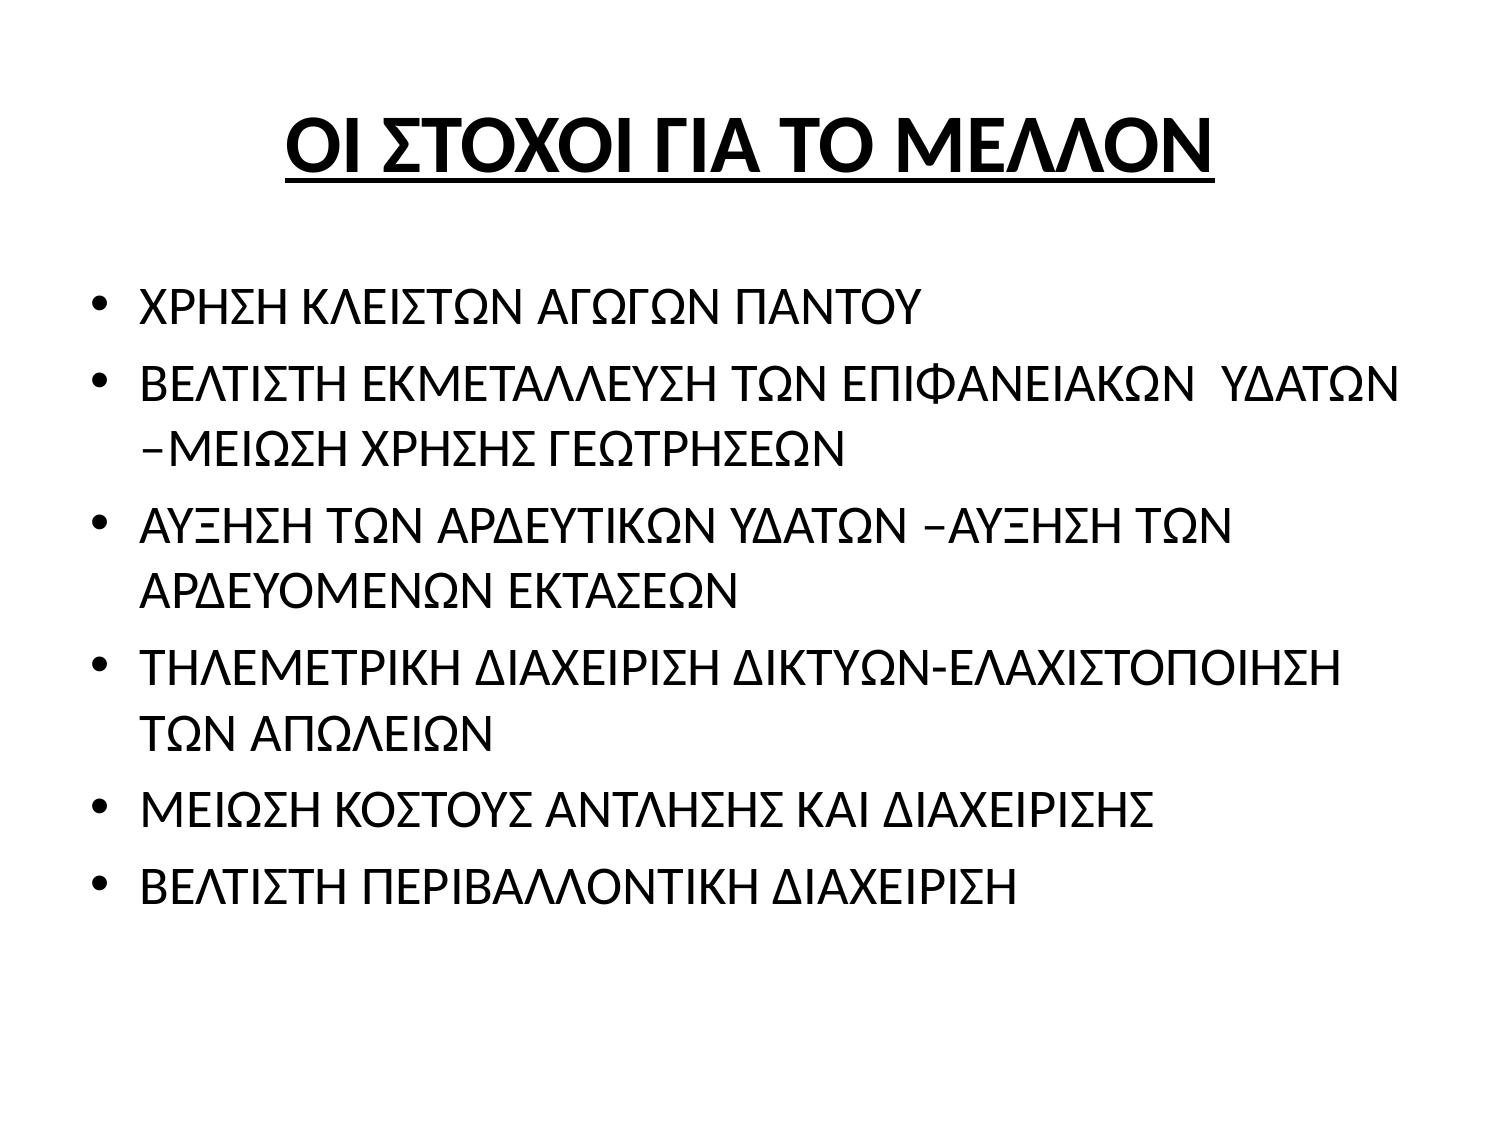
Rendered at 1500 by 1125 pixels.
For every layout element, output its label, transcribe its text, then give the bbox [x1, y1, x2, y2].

list ΧΡΗΣΗ ΚΛΕΙΣΤΩΝ ΑΓΩΓΩΝ ΠΑΝΤΟΥ ΒΕΛΤΙΣΤΗ ΕΚΜΕΤΑΛΛΕΥΣΗ ΤΩΝ ΕΠΙΦΑΝΕΙΑΚΩΝ ΥΔΑΤΩΝ –ΜΕΙΩΣΗ ΧΡΗΣΗΣ ΓΕΩΤΡΗΣΕΩΝ ΑΥΞΗΣΗ ΤΩΝ ΑΡΔΕΥΤΙΚΩΝ ΥΔΑΤΩΝ –ΑΥΞΗΣΗ ΤΩΝ ΑΡΔΕΥΟΜΕΝΩΝ ΕΚΤΑΣΕΩΝ ΤΗΛΕΜΕΤΡΙΚΗ ΔΙΑΧΕΙΡΙΣΗ ΔΙΚΤΥΩΝ-ΕΛΑΧΙΣΤΟΠΟΙΗΣΗ ΤΩΝ ΑΠΩΛΕΙΩΝ ΜΕΙΩΣΗ ΚΟΣΤΟΥΣ ΑΝΤΛΗΣΗΣ ΚΑΙ ΔΙΑΧΕΙΡΙΣΗΣ ΒΕΛΤΙΣΤΗ ΠΕΡΙΒΑΛΛΟΝΤΙΚΗ ΔΙΑΧΕΙΡΙΣΗ [75, 262, 1425, 1005]
title ΟΙ ΣΤΟΧΟΙ ΓΙΑ ΤΟ ΜΕΛΛΟΝ [75, 45, 1425, 233]
